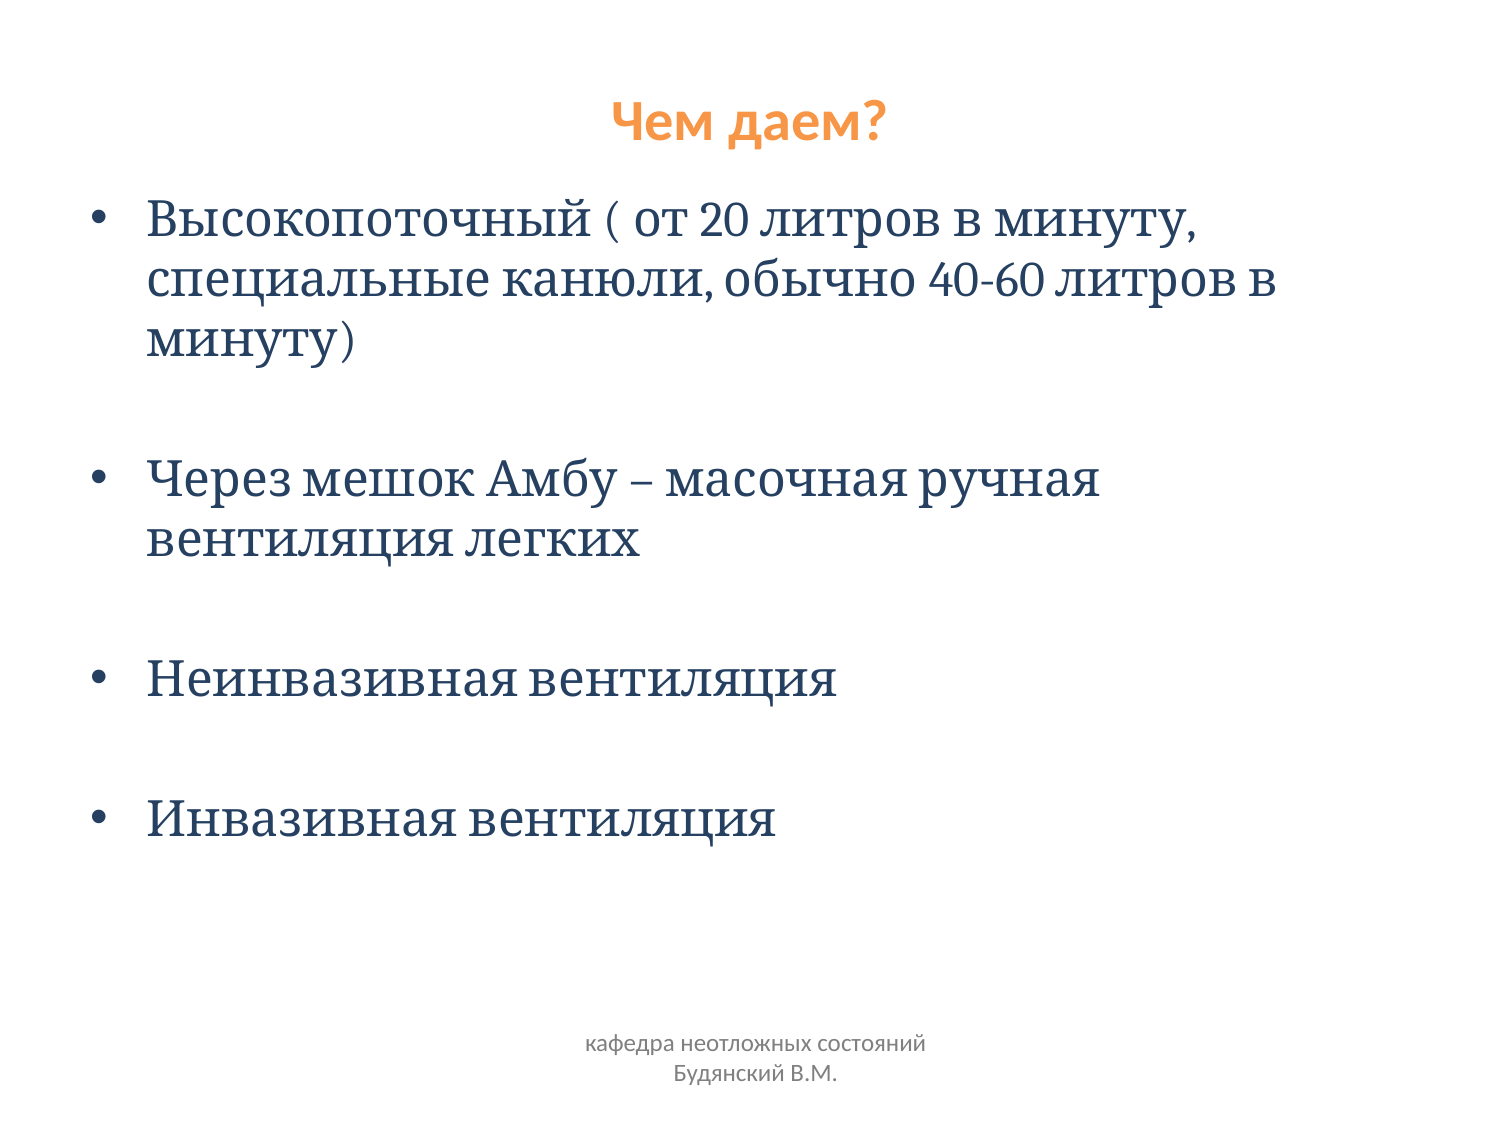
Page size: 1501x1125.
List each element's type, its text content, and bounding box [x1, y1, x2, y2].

text_box кафедра неотложных состояний Будянский В.М. [527, 1019, 985, 1095]
list Высокопоточный ( от 20 литров в минуту, специальные канюли, обычно 40-60 литров в минуту) Через мешок Амбу – масочная ручная вентиляция легких Неинвазивная вентиляция Инвазивная вентиляция [75, 178, 1426, 969]
title Чем даем? [75, 45, 1426, 178]
